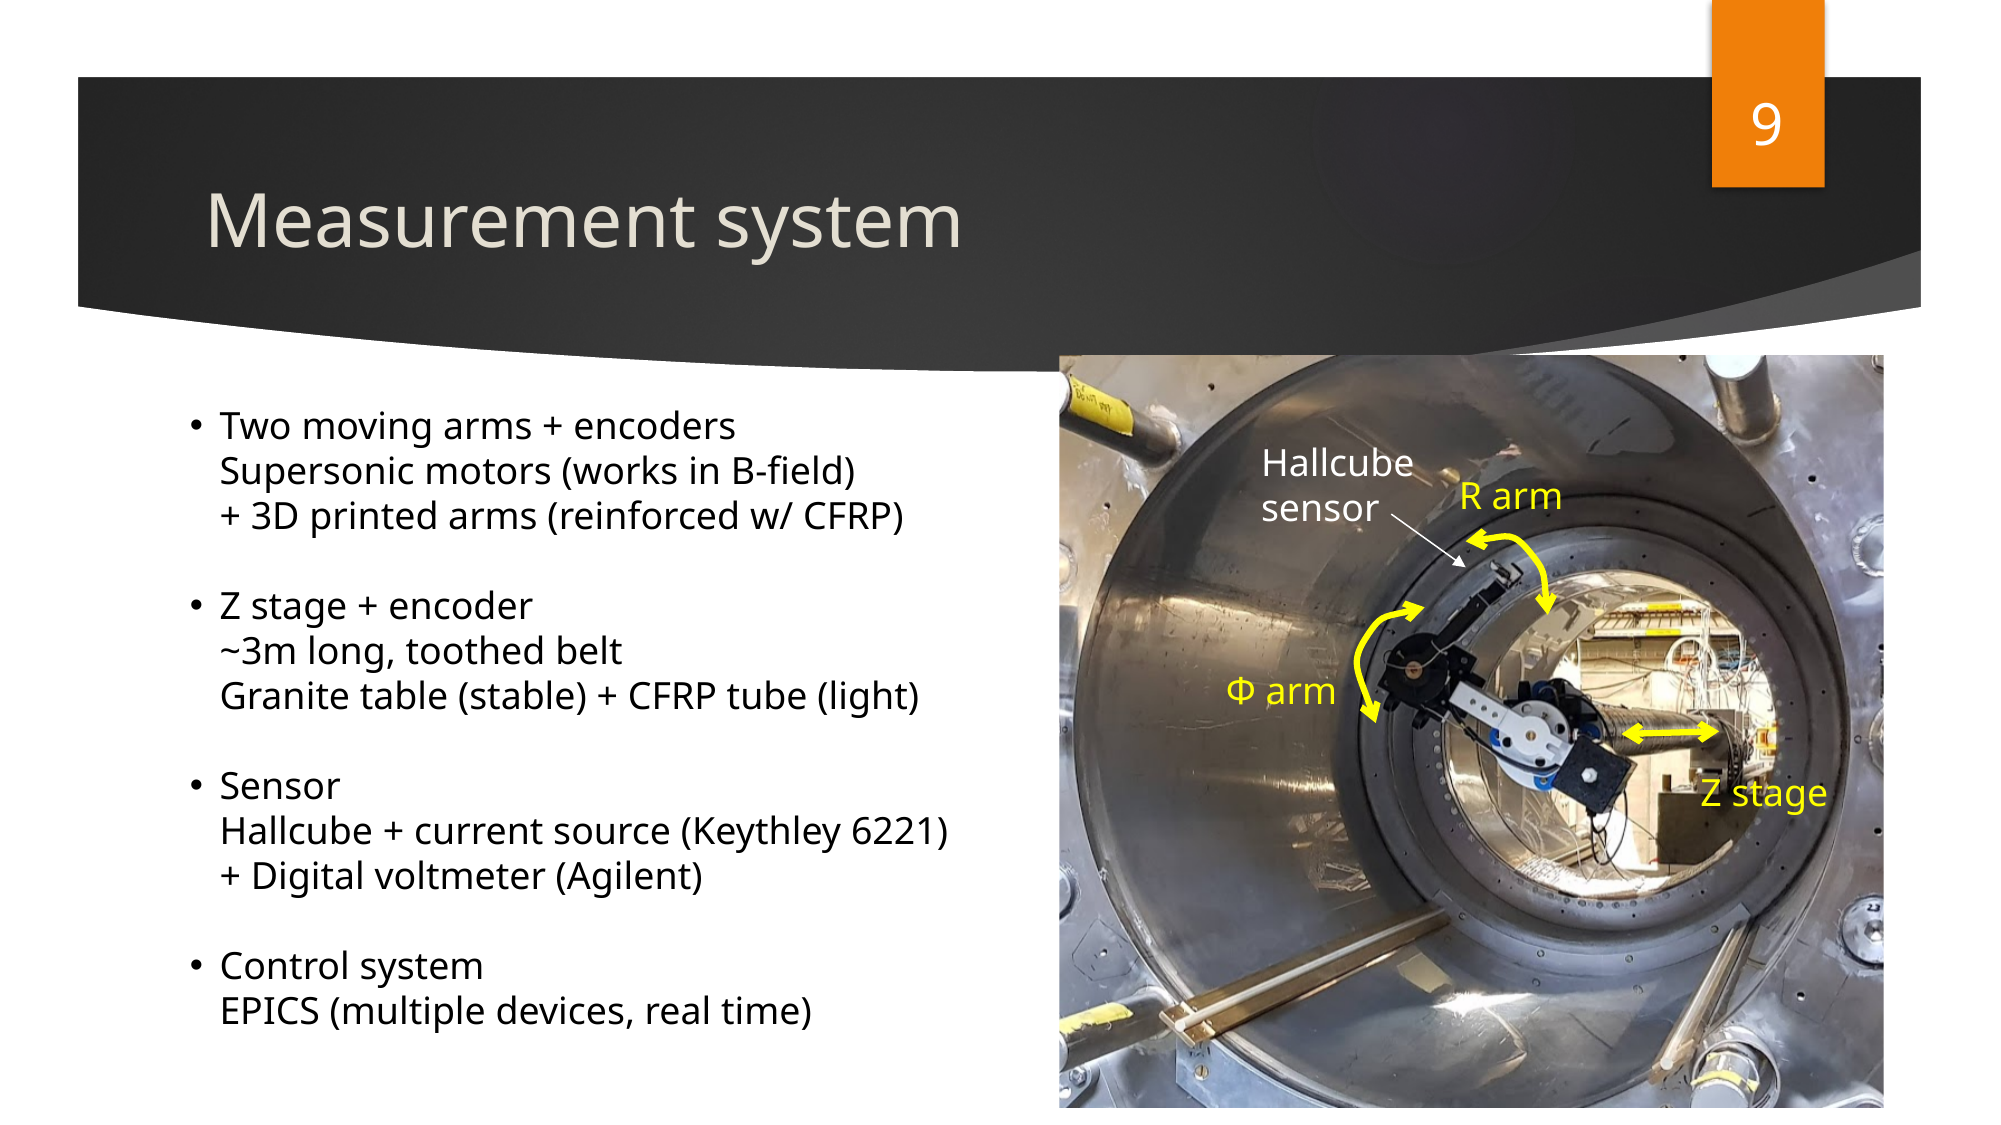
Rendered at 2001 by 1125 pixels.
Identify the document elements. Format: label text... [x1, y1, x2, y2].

picture [1059, 354, 1884, 1108]
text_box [1621, 730, 1720, 735]
slide_number 9 [1698, 48, 1836, 175]
title Measurement system [189, 159, 1627, 276]
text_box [1391, 513, 1466, 568]
text_box Two moving arms + encoders Supersonic motors (works in B-field) + 3D printed arms (reinforced w/ CFRP) Z stage + encoder ~3m long, toothed belt Granite table (stable) + CFRP tube (light) Sensor Hallcube + current source (Keythley 6221) + Digital voltmeter (Agilent) Control system EPICS (multiple devices, real time) [175, 394, 1013, 1040]
